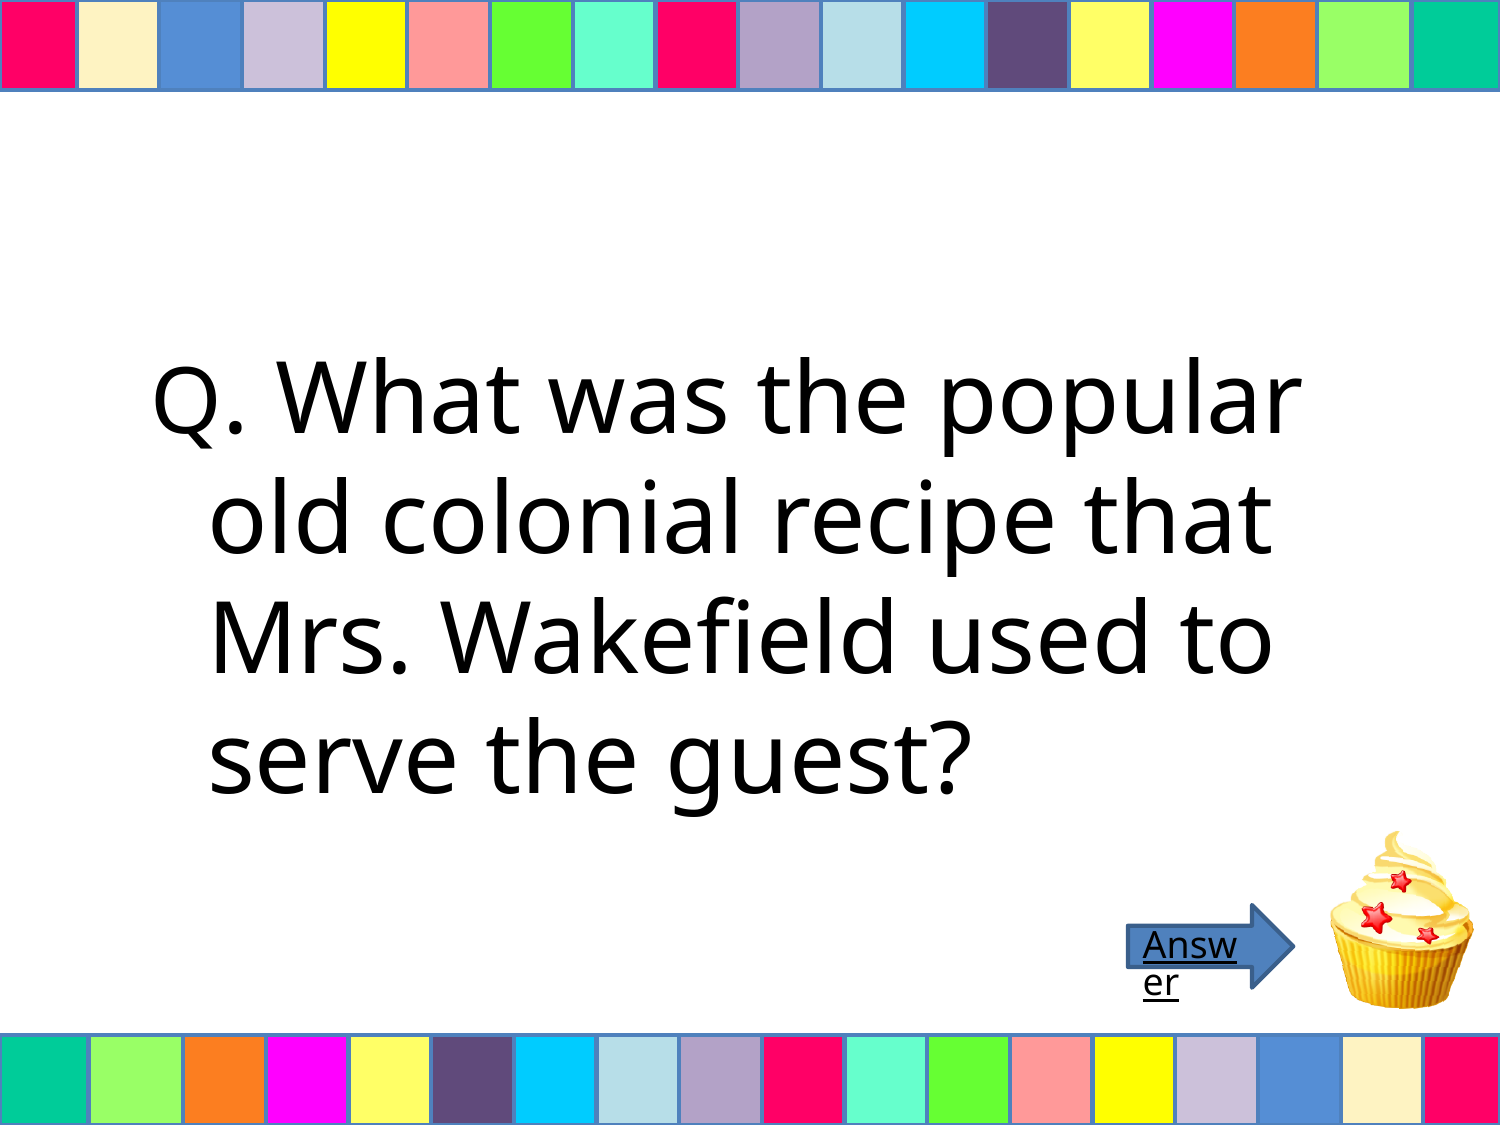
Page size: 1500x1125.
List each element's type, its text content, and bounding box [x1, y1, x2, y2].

picture [1294, 805, 1500, 1017]
list Q. What was the popular old colonial recipe that Mrs. Wakefield used to serve the guest? [135, 326, 1412, 1125]
text_box Answer [1125, 903, 1293, 990]
